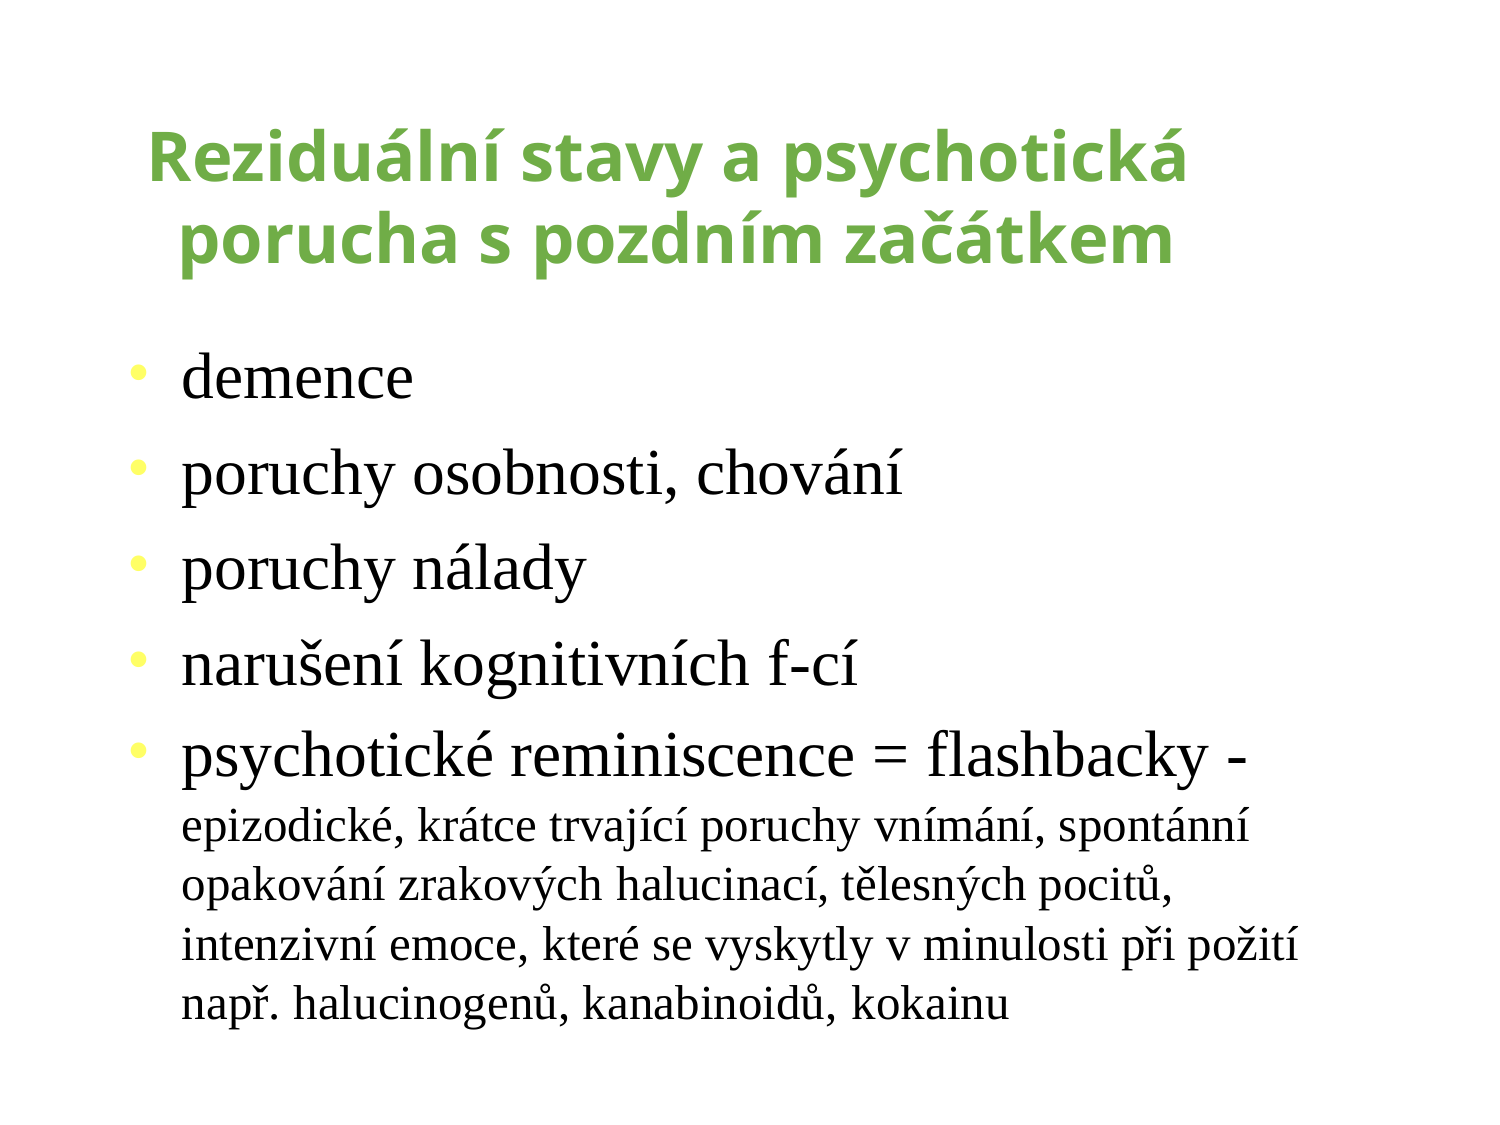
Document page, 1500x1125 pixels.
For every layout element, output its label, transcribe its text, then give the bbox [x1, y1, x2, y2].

title Reziduální stavy a psychotická porucha s pozdním začátkem [144, 98, 1354, 289]
text_box demence poruchy osobnosti, chování poruchy nálady narušení kognitivních f-cí psychotické reminiscence = flashbacky - epizodické, krátce trvající poruchy vnímání, spontánní opakování zrakových halucinací, tělesných pocitů, intenzivní emoce, které se vyskytly v minulosti při požití např. halucinogenů, kanabinoidů, kokainu [125, 314, 1341, 1030]
